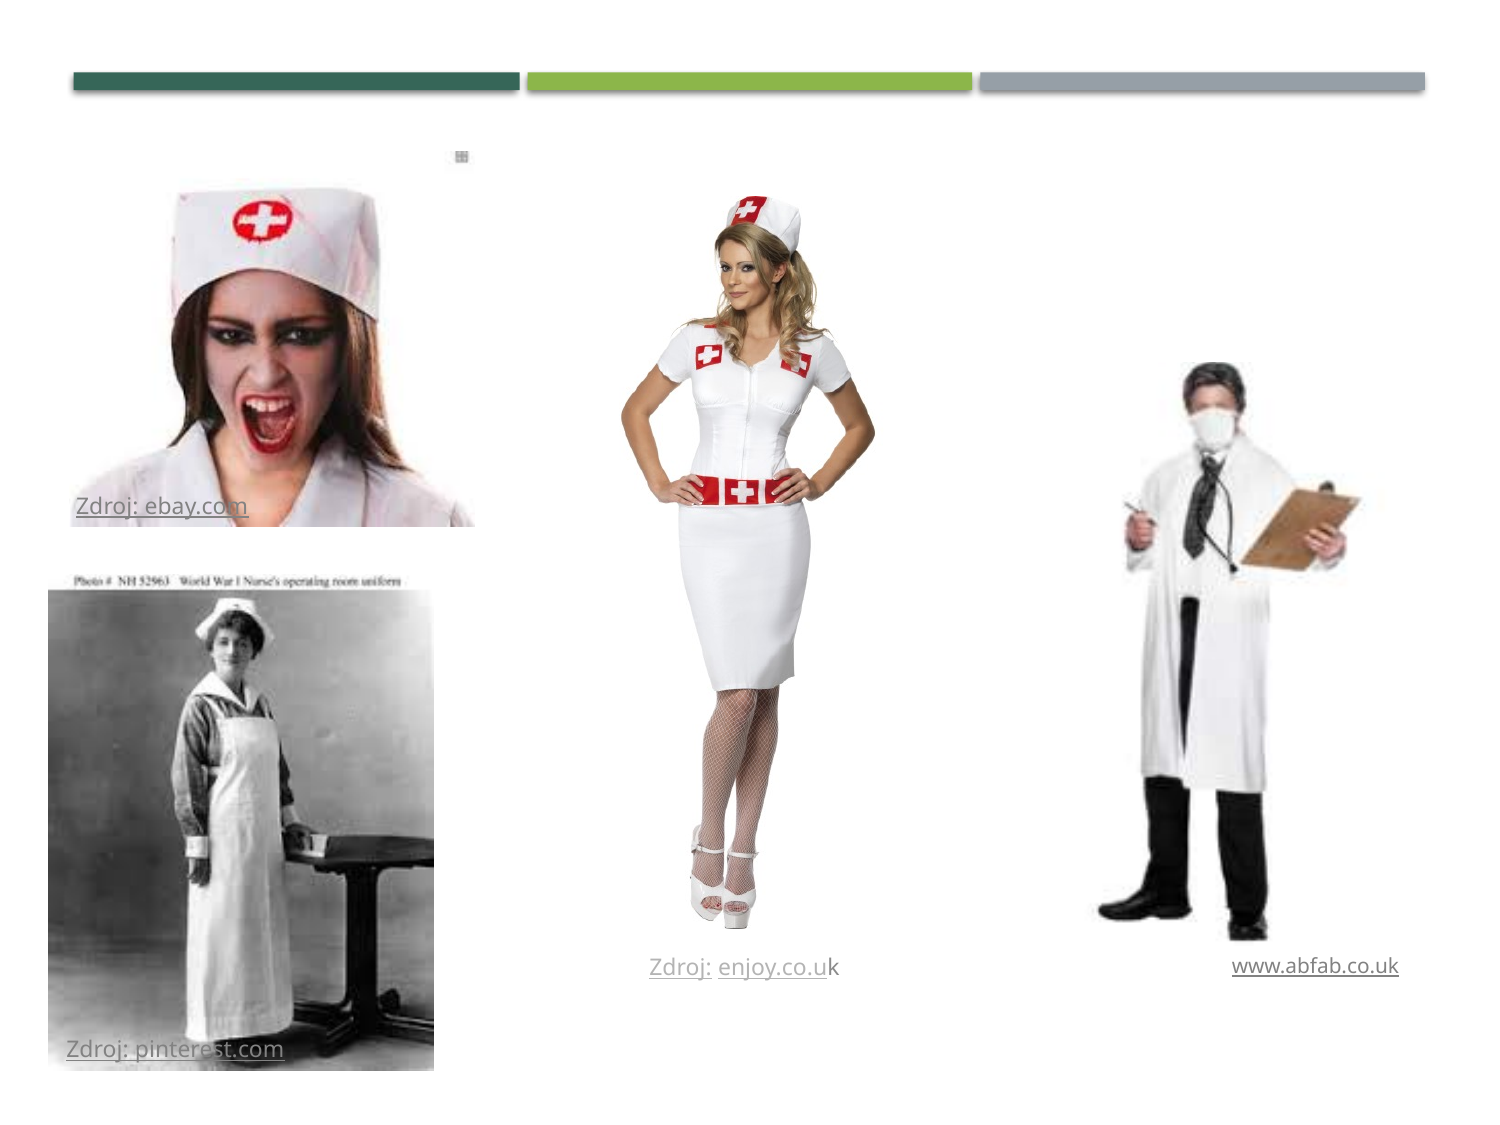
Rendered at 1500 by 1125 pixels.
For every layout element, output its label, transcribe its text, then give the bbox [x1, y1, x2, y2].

picture [68, 151, 1023, 930]
text_box Zdroj: enjoy.co.uk [634, 945, 861, 992]
picture [1048, 361, 1400, 946]
text_box www.abfab.co.uk [1217, 945, 1414, 989]
picture [47, 573, 434, 1071]
